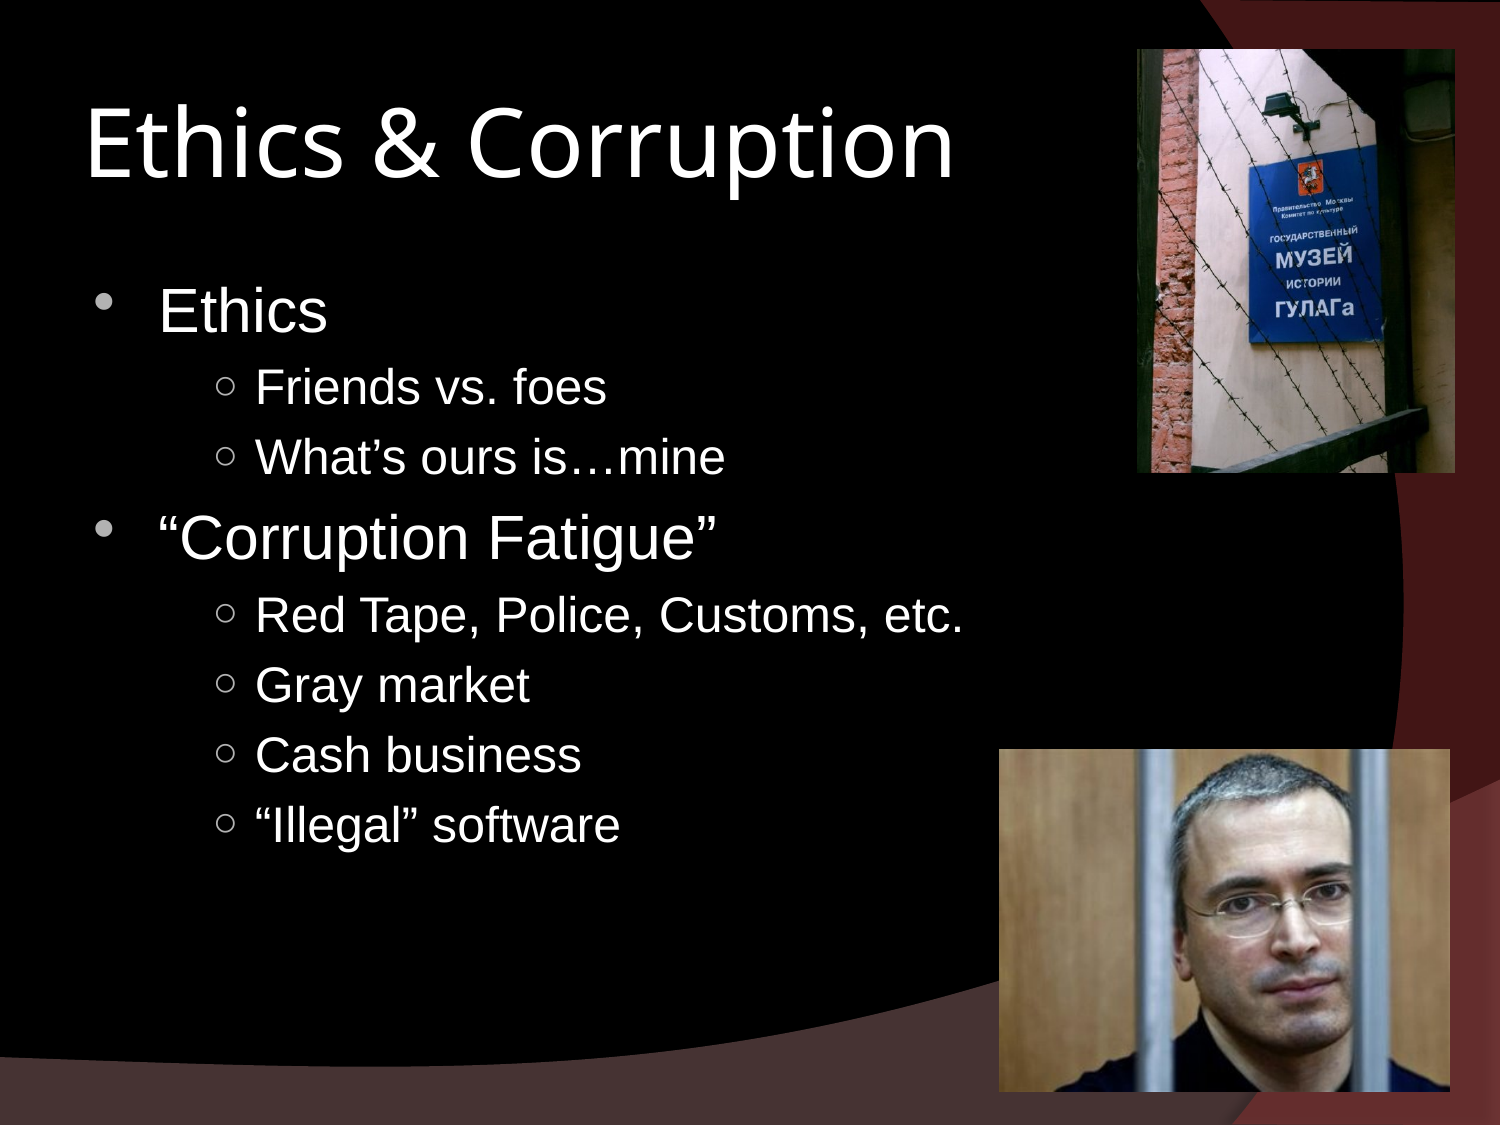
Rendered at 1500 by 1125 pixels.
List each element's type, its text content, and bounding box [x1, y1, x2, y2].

list Ethics Friends vs. foes What’s ours is…mine “Corruption Fatigue” Red Tape, Police, Customs, etc. Gray market Cash business “Illegal” software [75, 262, 1300, 1005]
picture [999, 749, 1451, 1092]
picture [1137, 49, 1455, 474]
title Ethics & Corruption [75, 45, 1128, 233]
